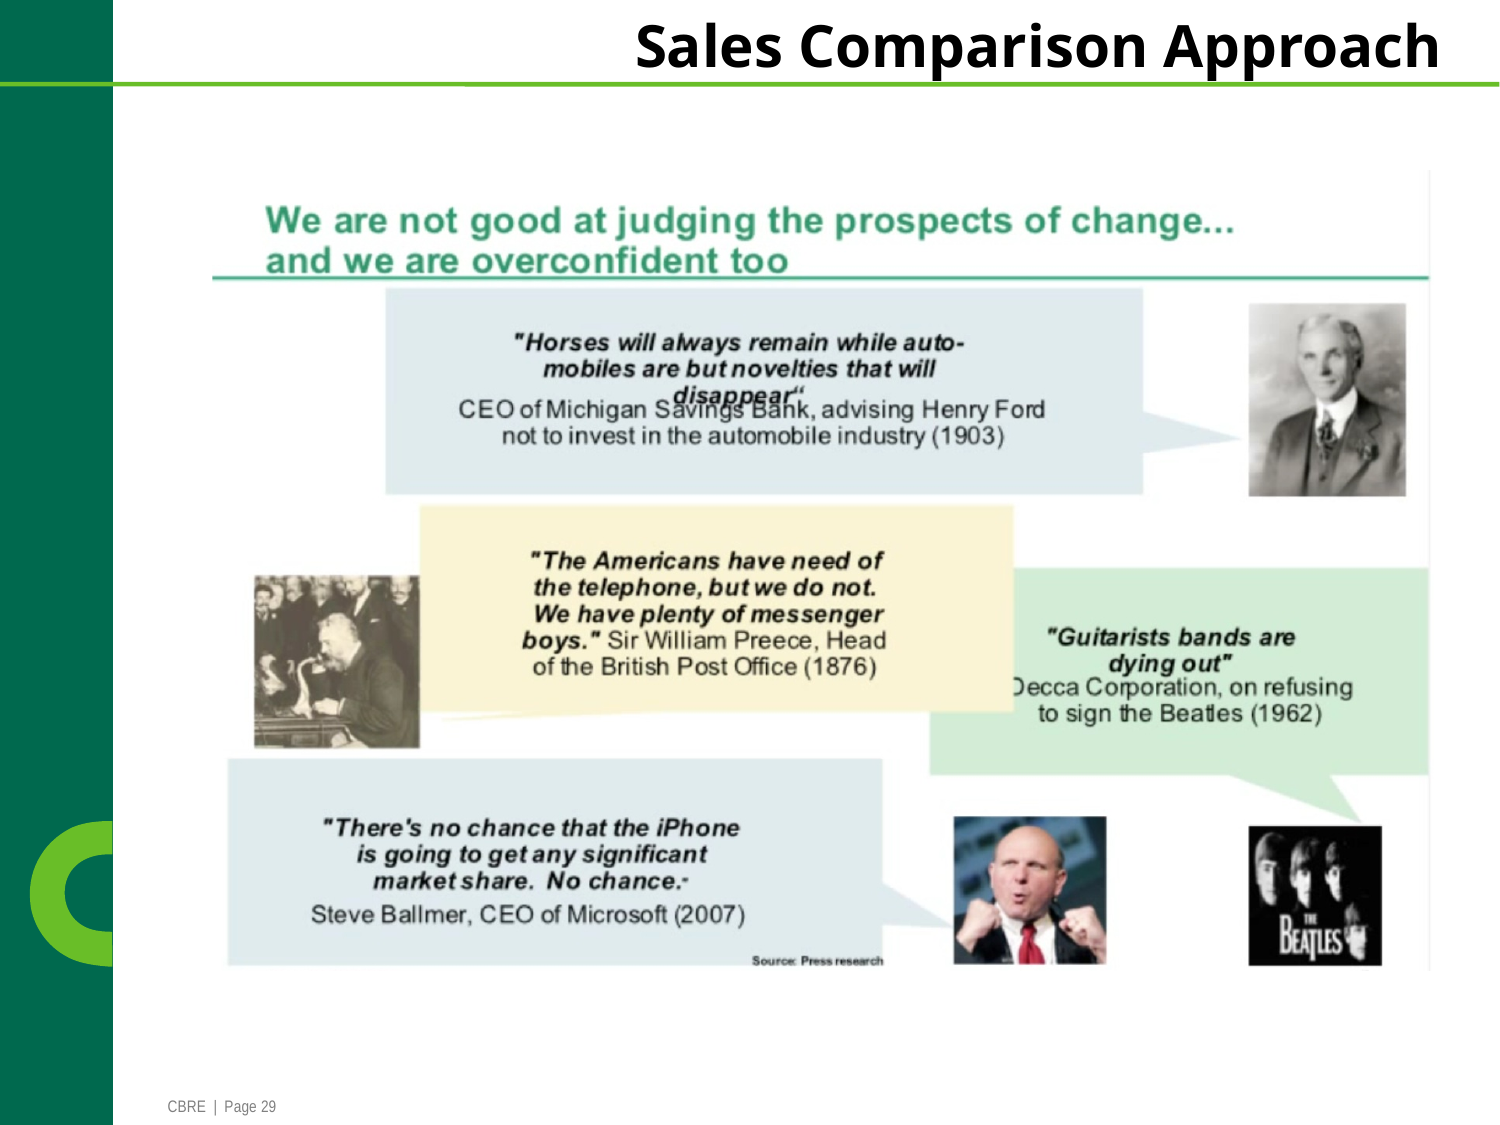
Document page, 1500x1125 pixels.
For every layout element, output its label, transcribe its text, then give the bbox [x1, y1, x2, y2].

picture [0, 87, 113, 1125]
picture [0, 0, 113, 81]
title Sales Comparison Approach [167, 8, 1443, 80]
picture [65, 855, 113, 931]
picture [212, 170, 1434, 971]
